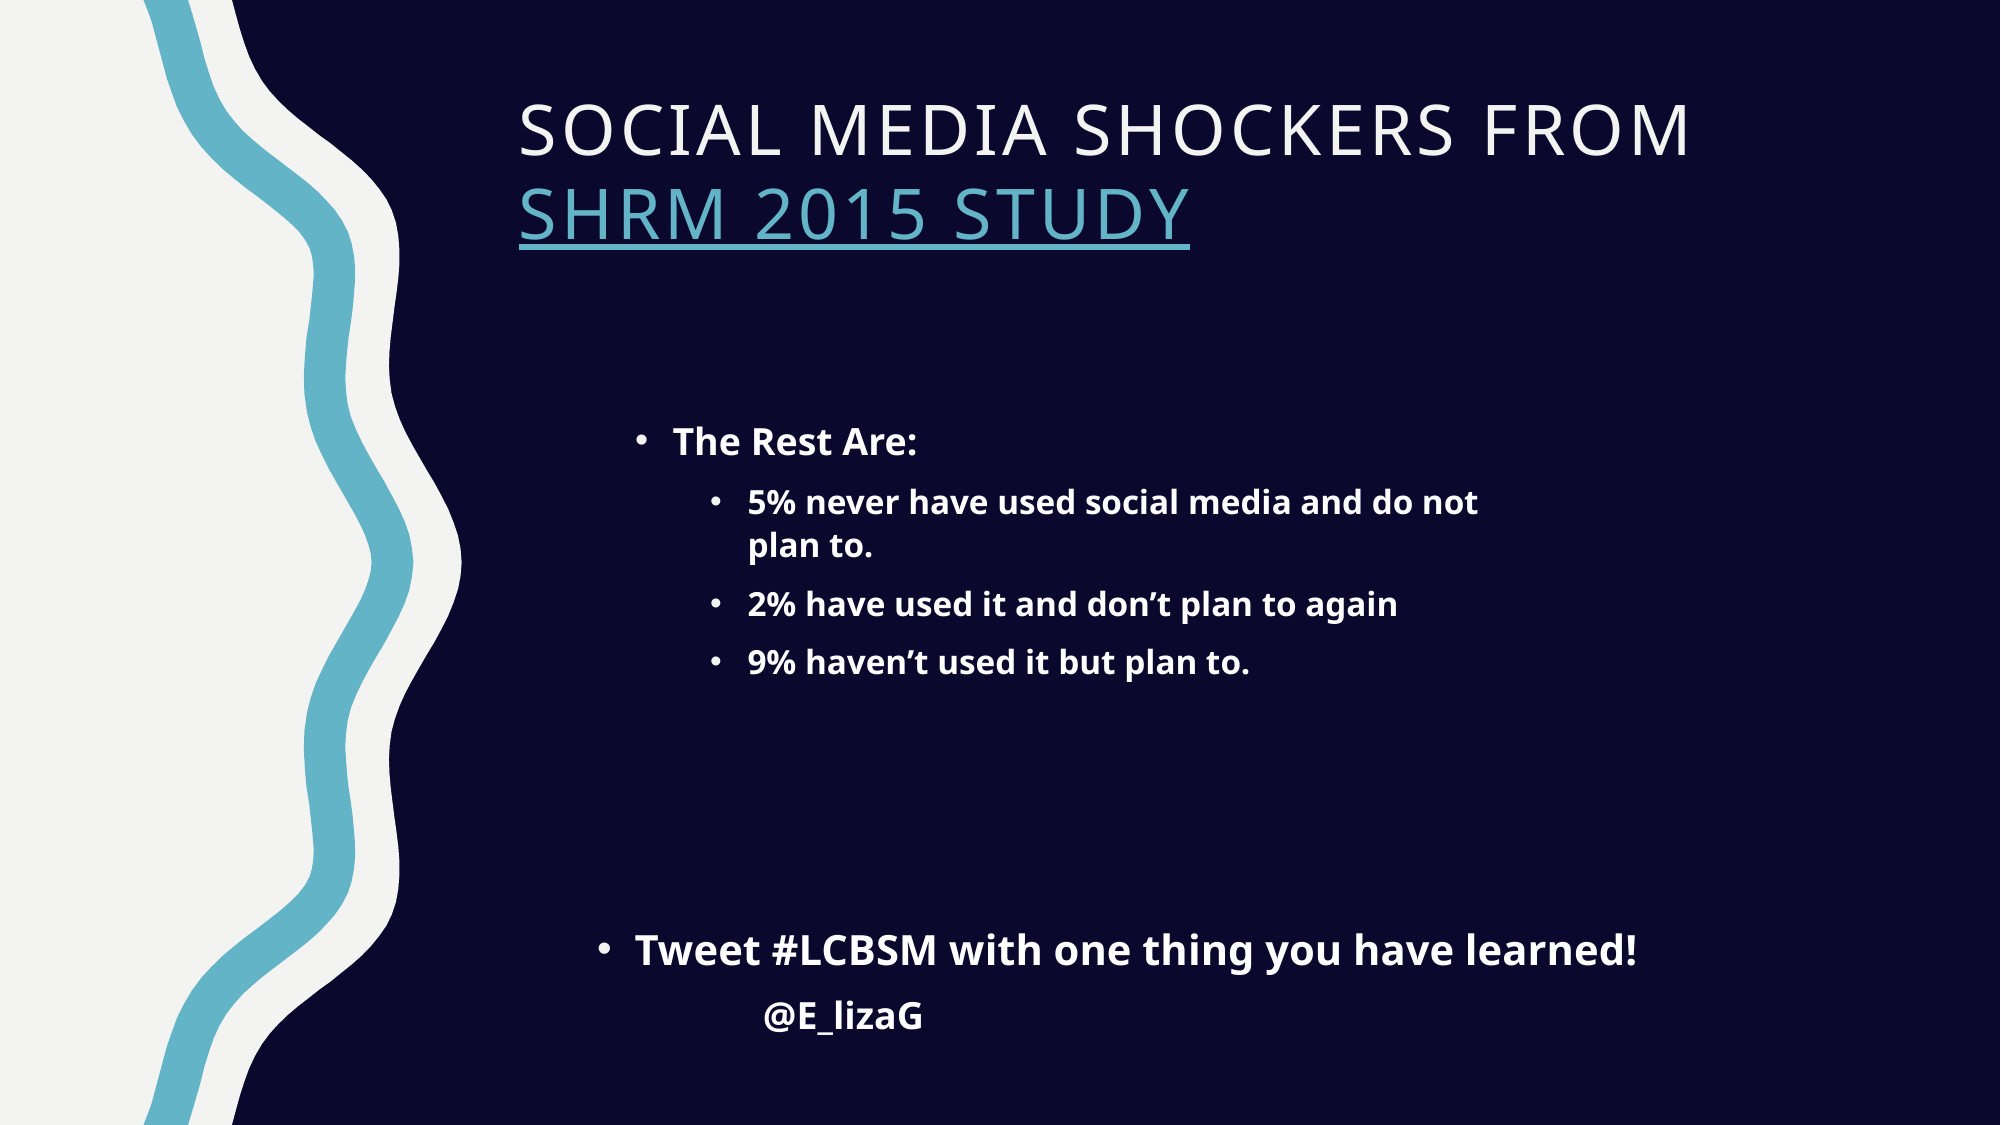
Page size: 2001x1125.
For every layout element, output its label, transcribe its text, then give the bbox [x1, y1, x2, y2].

footer @E_lizaG [748, 985, 1477, 1103]
list The Rest Are: 5% never have used social media and do not plan to. 2% have used it and don’t plan to again 9% haven’t used it but plan to. [619, 405, 1545, 742]
list Tweet #LCBSM with one thing you have learned! [582, 910, 1686, 985]
title Social media shockers from SHRM 2015 study [503, 87, 1764, 267]
